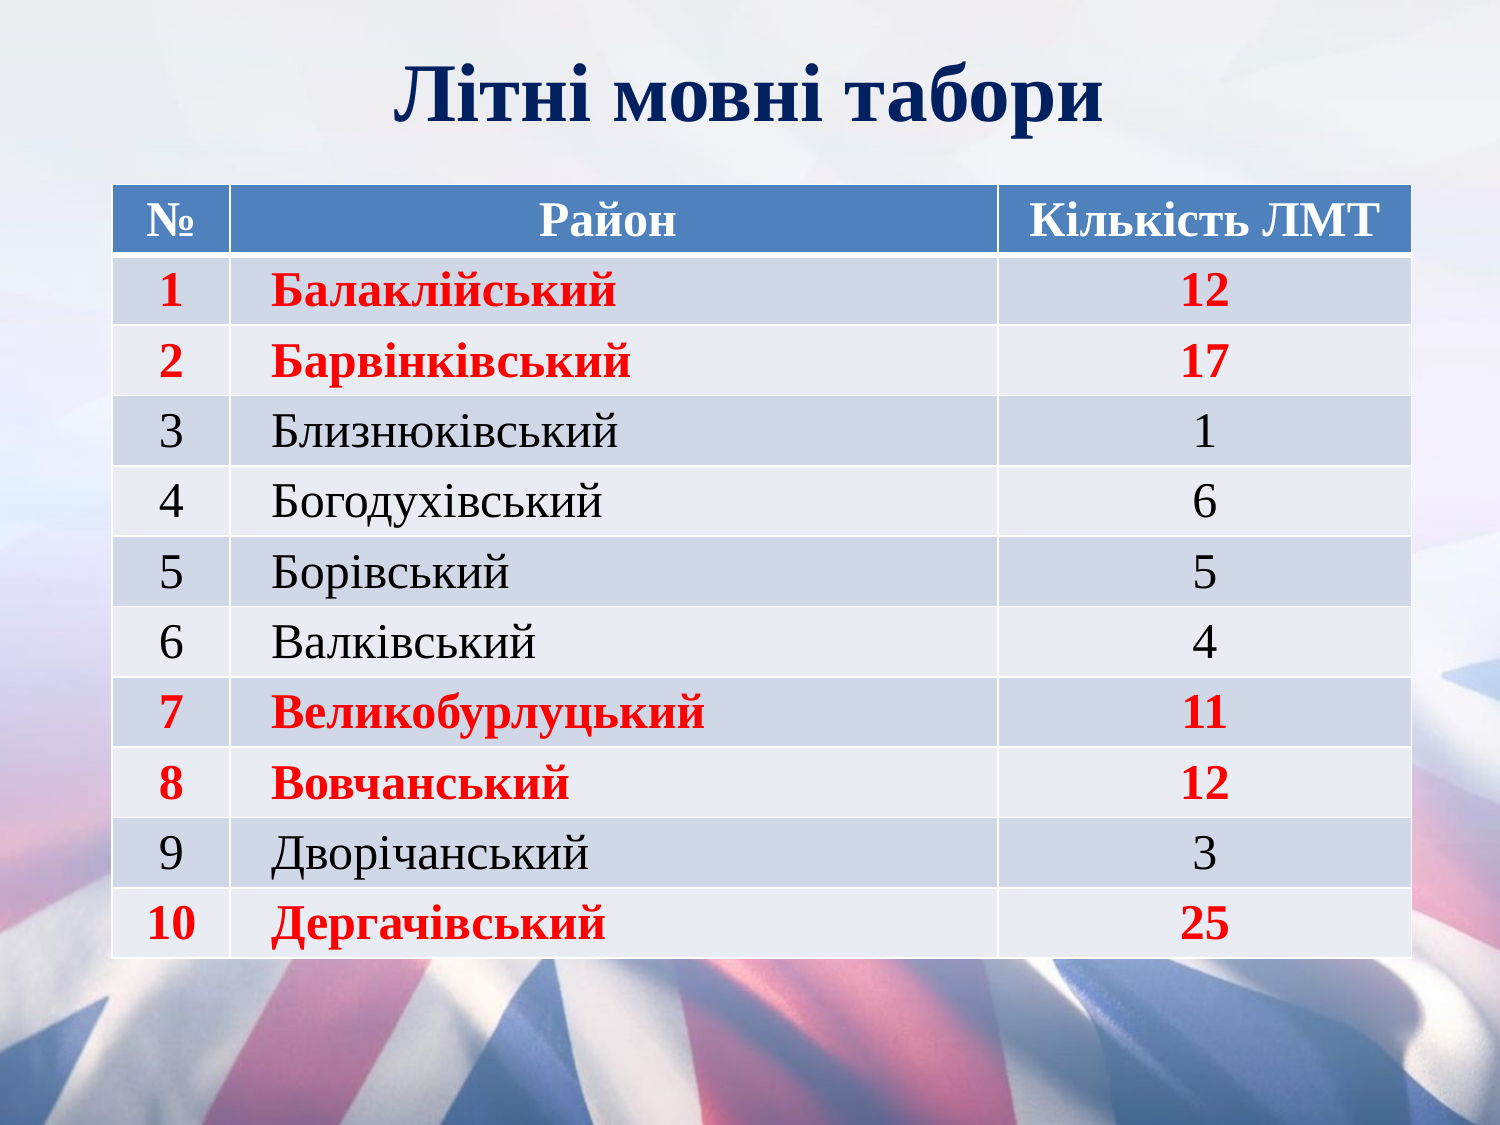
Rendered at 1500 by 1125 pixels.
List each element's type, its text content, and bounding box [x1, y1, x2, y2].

table_cell 25 [999, 889, 1411, 957]
table_cell Близнюківський [231, 396, 997, 465]
table_cell 7 [113, 678, 229, 746]
table_header Кількість ЛМТ [999, 185, 1411, 252]
table_cell 5 [113, 537, 229, 606]
table_cell 5 [999, 537, 1411, 606]
table_cell Великобурлуцький [231, 678, 997, 746]
table_cell 6 [113, 607, 229, 676]
table_header Район [231, 185, 997, 252]
title Літні мовні табори [0, 0, 1500, 178]
table_cell Борівський [231, 537, 997, 606]
table_cell 4 [113, 467, 229, 535]
table_cell 11 [999, 678, 1411, 746]
table_cell 12 [999, 258, 1411, 324]
table_cell 8 [113, 748, 229, 817]
table_cell Богодухівський [231, 467, 997, 535]
table_cell Барвінківський [231, 326, 997, 395]
table_cell 17 [999, 326, 1411, 395]
table_cell 1 [999, 396, 1411, 465]
table_cell 3 [113, 396, 229, 465]
picture [0, 178, 1500, 1125]
table_cell 12 [999, 748, 1411, 817]
table_cell 2 [113, 326, 229, 395]
table_header № [113, 185, 229, 252]
table_cell Валківський [231, 607, 997, 676]
table_cell Балаклійський [231, 258, 997, 324]
table_cell 4 [999, 607, 1411, 676]
table_cell 6 [999, 467, 1411, 535]
table_cell 9 [113, 818, 229, 887]
table_cell Вовчанський [231, 748, 997, 817]
table_cell 3 [999, 818, 1411, 887]
table_cell 1 [113, 258, 229, 324]
table_cell Дергачівський [231, 889, 997, 957]
table_cell 10 [113, 889, 229, 957]
table_cell Дворічанський [231, 818, 997, 887]
